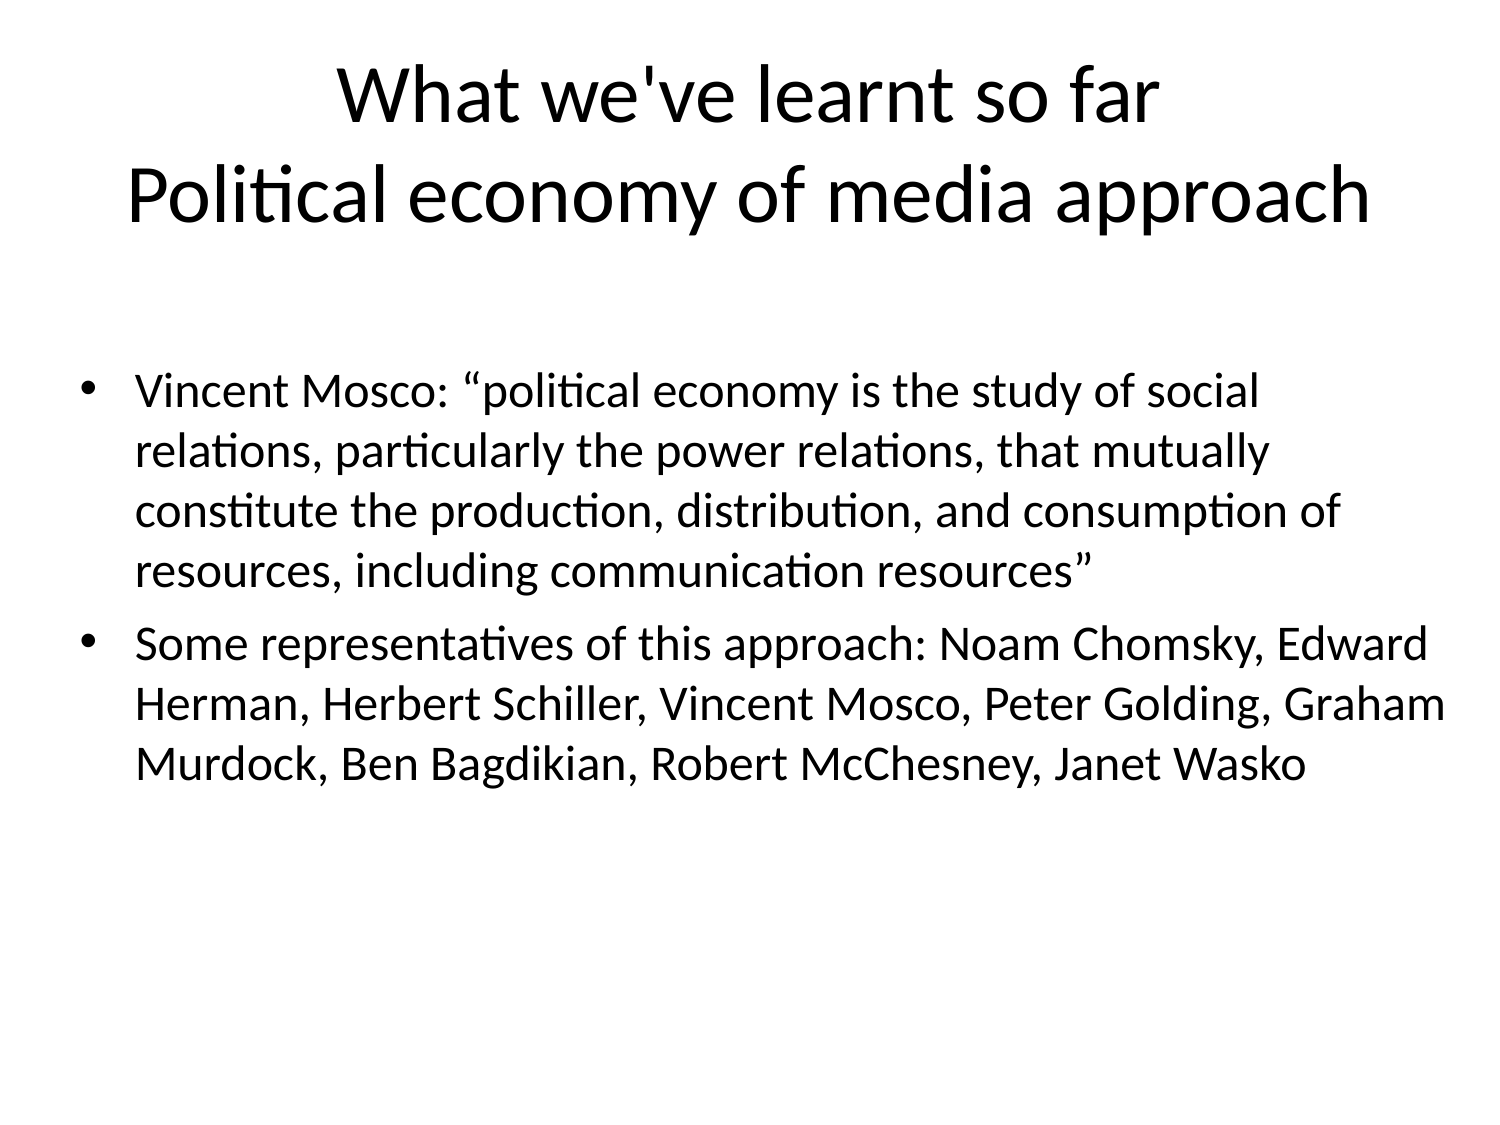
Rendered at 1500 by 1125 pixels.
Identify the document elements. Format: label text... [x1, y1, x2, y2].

text_box What we've learnt so far Political economy of media approach [74, 45, 1425, 233]
text_box Vincent Mosco: “political economy is the study of social relations, particularly the power relations, that mutually constitute the production, distribution, and consumption of resources, including communication resources” Some representatives of this approach: Noam Chomsky, Edward Herman, Herbert Schiller, Vincent Mosco, Peter Golding, Graham Murdock, Ben Bagdikian, Robert McChesney, Janet Wasko [64, 349, 1469, 1025]
